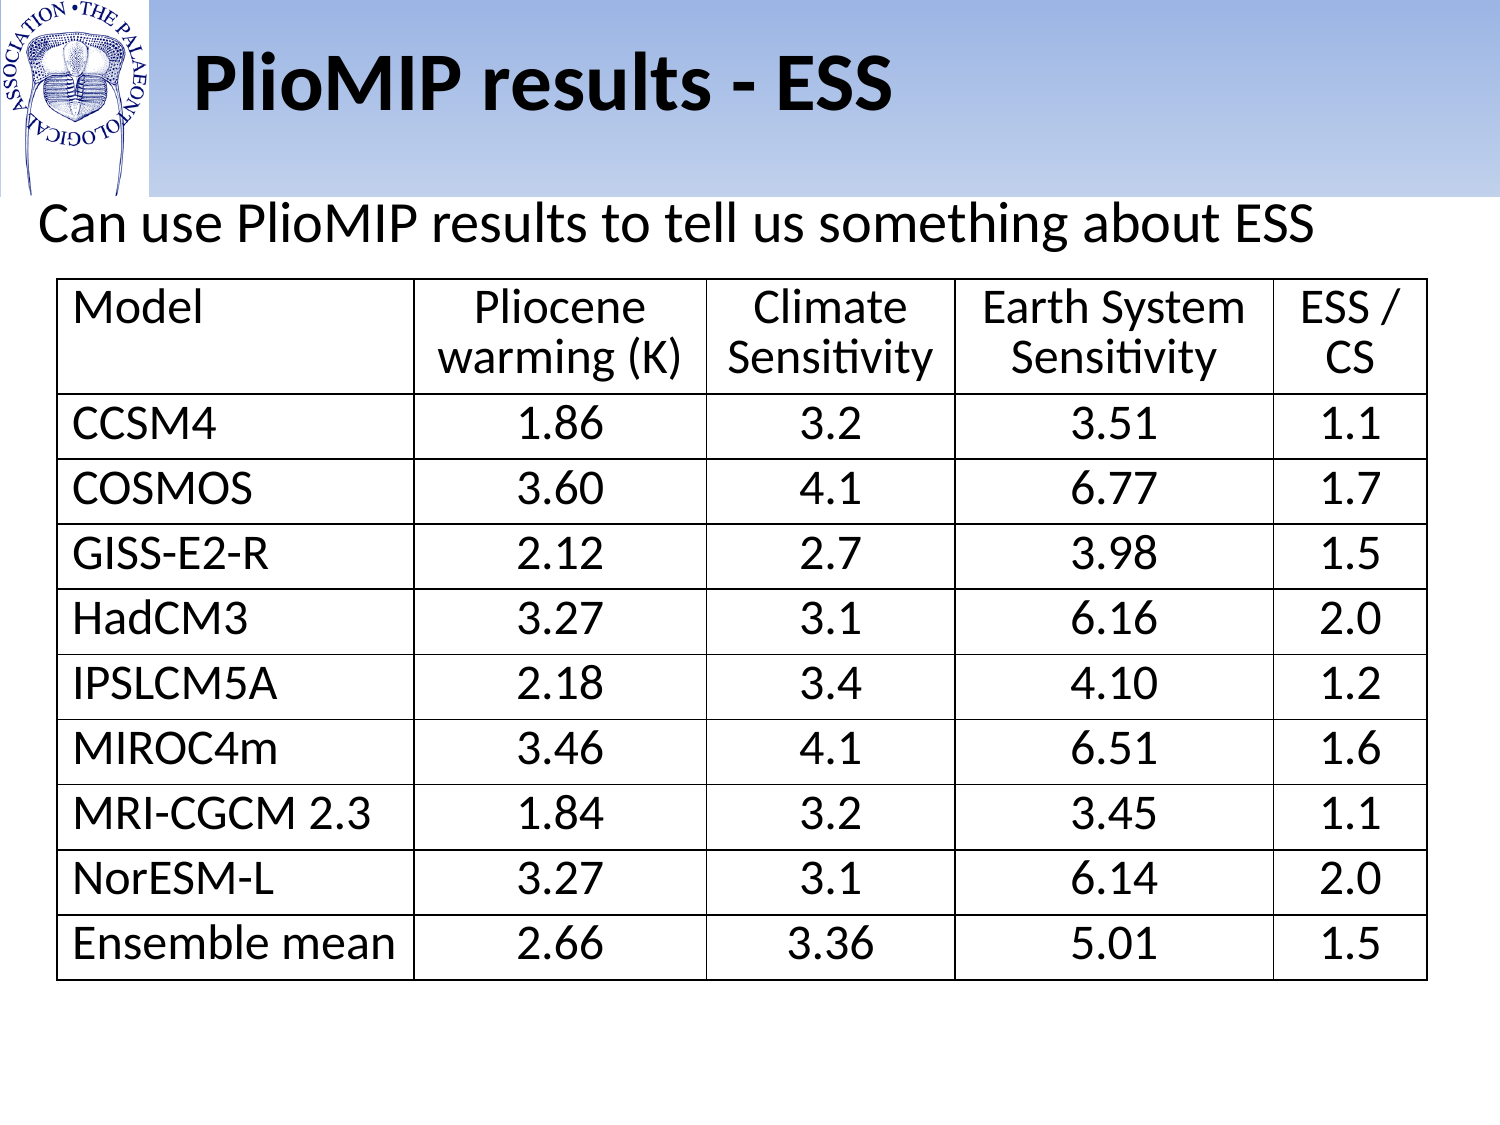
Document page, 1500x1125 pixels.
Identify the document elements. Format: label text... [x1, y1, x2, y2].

table_cell 6.51 [956, 720, 1273, 784]
table_cell 5.01 [956, 916, 1273, 979]
table_cell 1.6 [1274, 720, 1426, 784]
table_header Earth System Sensitivity [956, 280, 1273, 393]
table_cell 2.0 [1274, 590, 1426, 654]
table_cell COSMOS [58, 460, 413, 523]
table_cell 3.4 [707, 655, 954, 719]
table_cell 3.27 [415, 851, 706, 914]
table_cell 1.84 [415, 785, 706, 849]
table_cell 2.18 [415, 655, 706, 719]
table_cell 3.60 [415, 460, 706, 523]
table_cell 2.66 [415, 916, 706, 979]
table_cell 3.36 [707, 916, 954, 979]
table_cell 6.14 [956, 851, 1273, 914]
table_cell 1.2 [1274, 655, 1426, 719]
table_cell 6.77 [956, 460, 1273, 523]
table_cell 1.1 [1274, 785, 1426, 849]
table_cell 3.98 [956, 525, 1273, 588]
table_cell 1.86 [415, 395, 706, 458]
table_header Pliocene warming (K) [415, 280, 706, 393]
table_cell 6.16 [956, 590, 1273, 654]
table_cell 4.1 [707, 460, 954, 523]
table_cell 1.7 [1274, 460, 1426, 523]
table_cell 1.1 [1274, 395, 1426, 458]
table_header Climate Sensitivity [707, 280, 954, 393]
table_cell Ensemble mean [58, 916, 413, 979]
table_cell MRI-CGCM 2.3 [58, 785, 413, 849]
table_cell 3.51 [956, 395, 1273, 458]
table_cell NorESM-L [58, 851, 413, 914]
table_cell 3.2 [707, 785, 954, 849]
table_cell GISS-E2-R [58, 525, 413, 588]
table_cell HadCM3 [58, 590, 413, 654]
table_cell 2.7 [707, 525, 954, 588]
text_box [0, 0, 1500, 198]
table_header ESS / CS [1274, 280, 1426, 393]
table_header Model [58, 280, 413, 393]
table_cell CCSM4 [58, 395, 413, 458]
table_cell 3.45 [956, 785, 1273, 849]
table_cell 2.0 [1274, 851, 1426, 914]
table_cell 3.46 [415, 720, 706, 784]
table_cell 1.5 [1274, 916, 1426, 979]
table_cell 3.27 [415, 590, 706, 654]
table_cell 4.10 [956, 655, 1273, 719]
table_cell 3.1 [707, 590, 954, 654]
table_cell 3.2 [707, 395, 954, 458]
table_cell 3.1 [707, 851, 954, 914]
table_cell IPSLCM5A [58, 655, 413, 719]
table_cell MIROC4m [58, 720, 413, 784]
table_cell 4.1 [707, 720, 954, 784]
table_cell 2.12 [415, 525, 706, 588]
text_box Can use PlioMIP results to tell us something about ESS [23, 205, 1476, 313]
table_cell 1.5 [1274, 525, 1426, 588]
